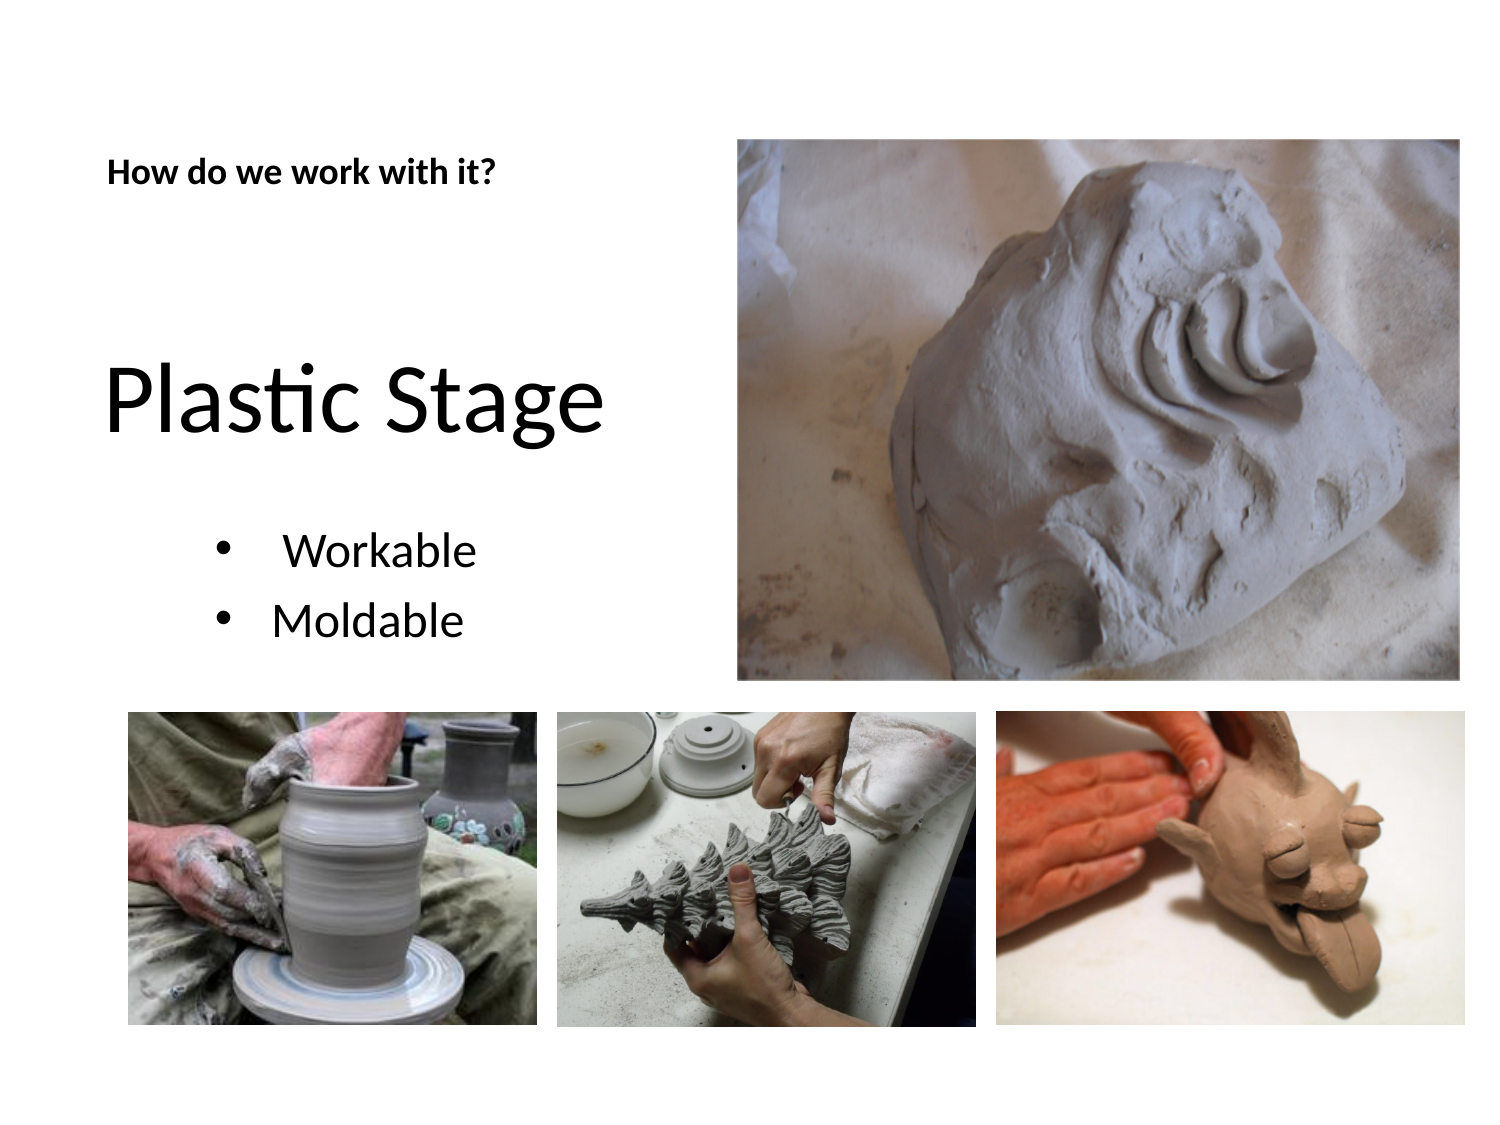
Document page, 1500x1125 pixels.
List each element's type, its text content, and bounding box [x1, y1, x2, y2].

text_box How do we work with it? [92, 139, 513, 200]
picture [556, 712, 976, 1027]
text_box Workable Moldable [200, 450, 810, 850]
picture [128, 712, 537, 1026]
picture [995, 711, 1466, 1026]
picture [737, 139, 1460, 682]
text_box Plastic Stage [50, 324, 660, 550]
